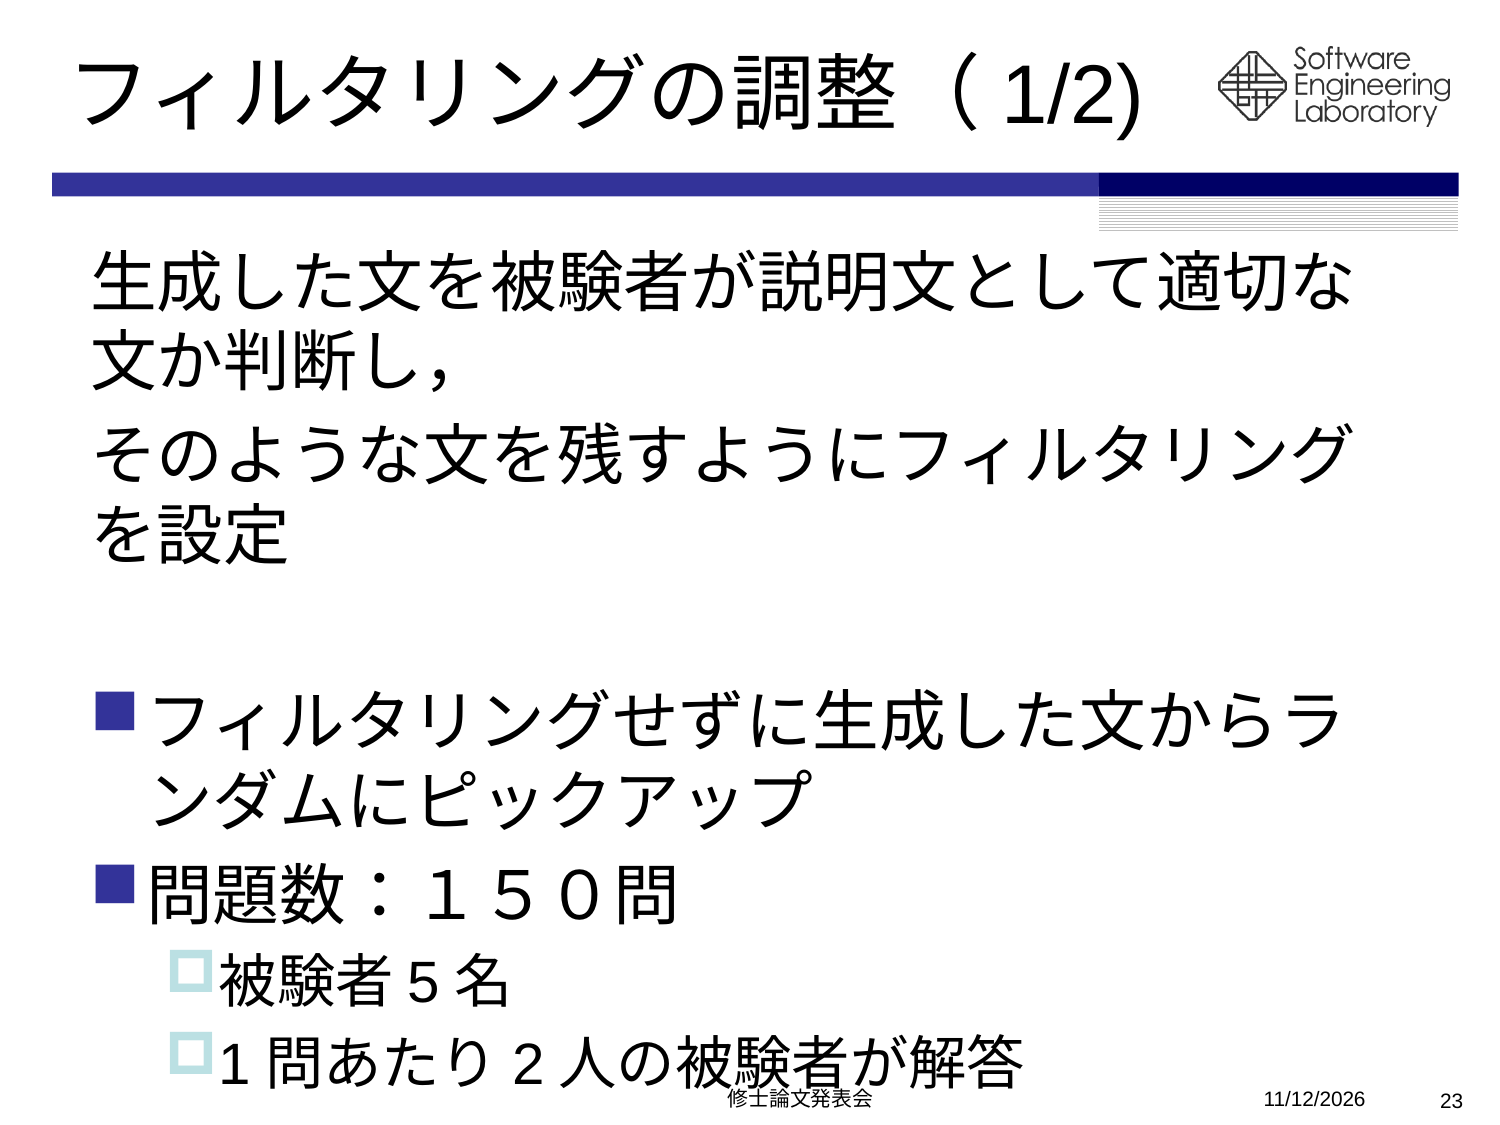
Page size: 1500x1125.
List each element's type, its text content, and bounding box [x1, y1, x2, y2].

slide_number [1148, 1077, 1381, 1125]
title フィルタリングの調整（1/2) [51, 18, 1459, 162]
slide_number 23 [1387, 1079, 1479, 1125]
footer 修士論文発表会 [339, 1077, 1148, 1125]
list 生成した文を被験者が説明文として適切な文か判断し， そのような文を残すようにフィルタリングを設定 フィルタリングせずに生成した文からランダムにピックアップ 問題数：１５０問 被験者5名 1問あたり2人の被験者が解答 [74, 231, 1426, 1059]
